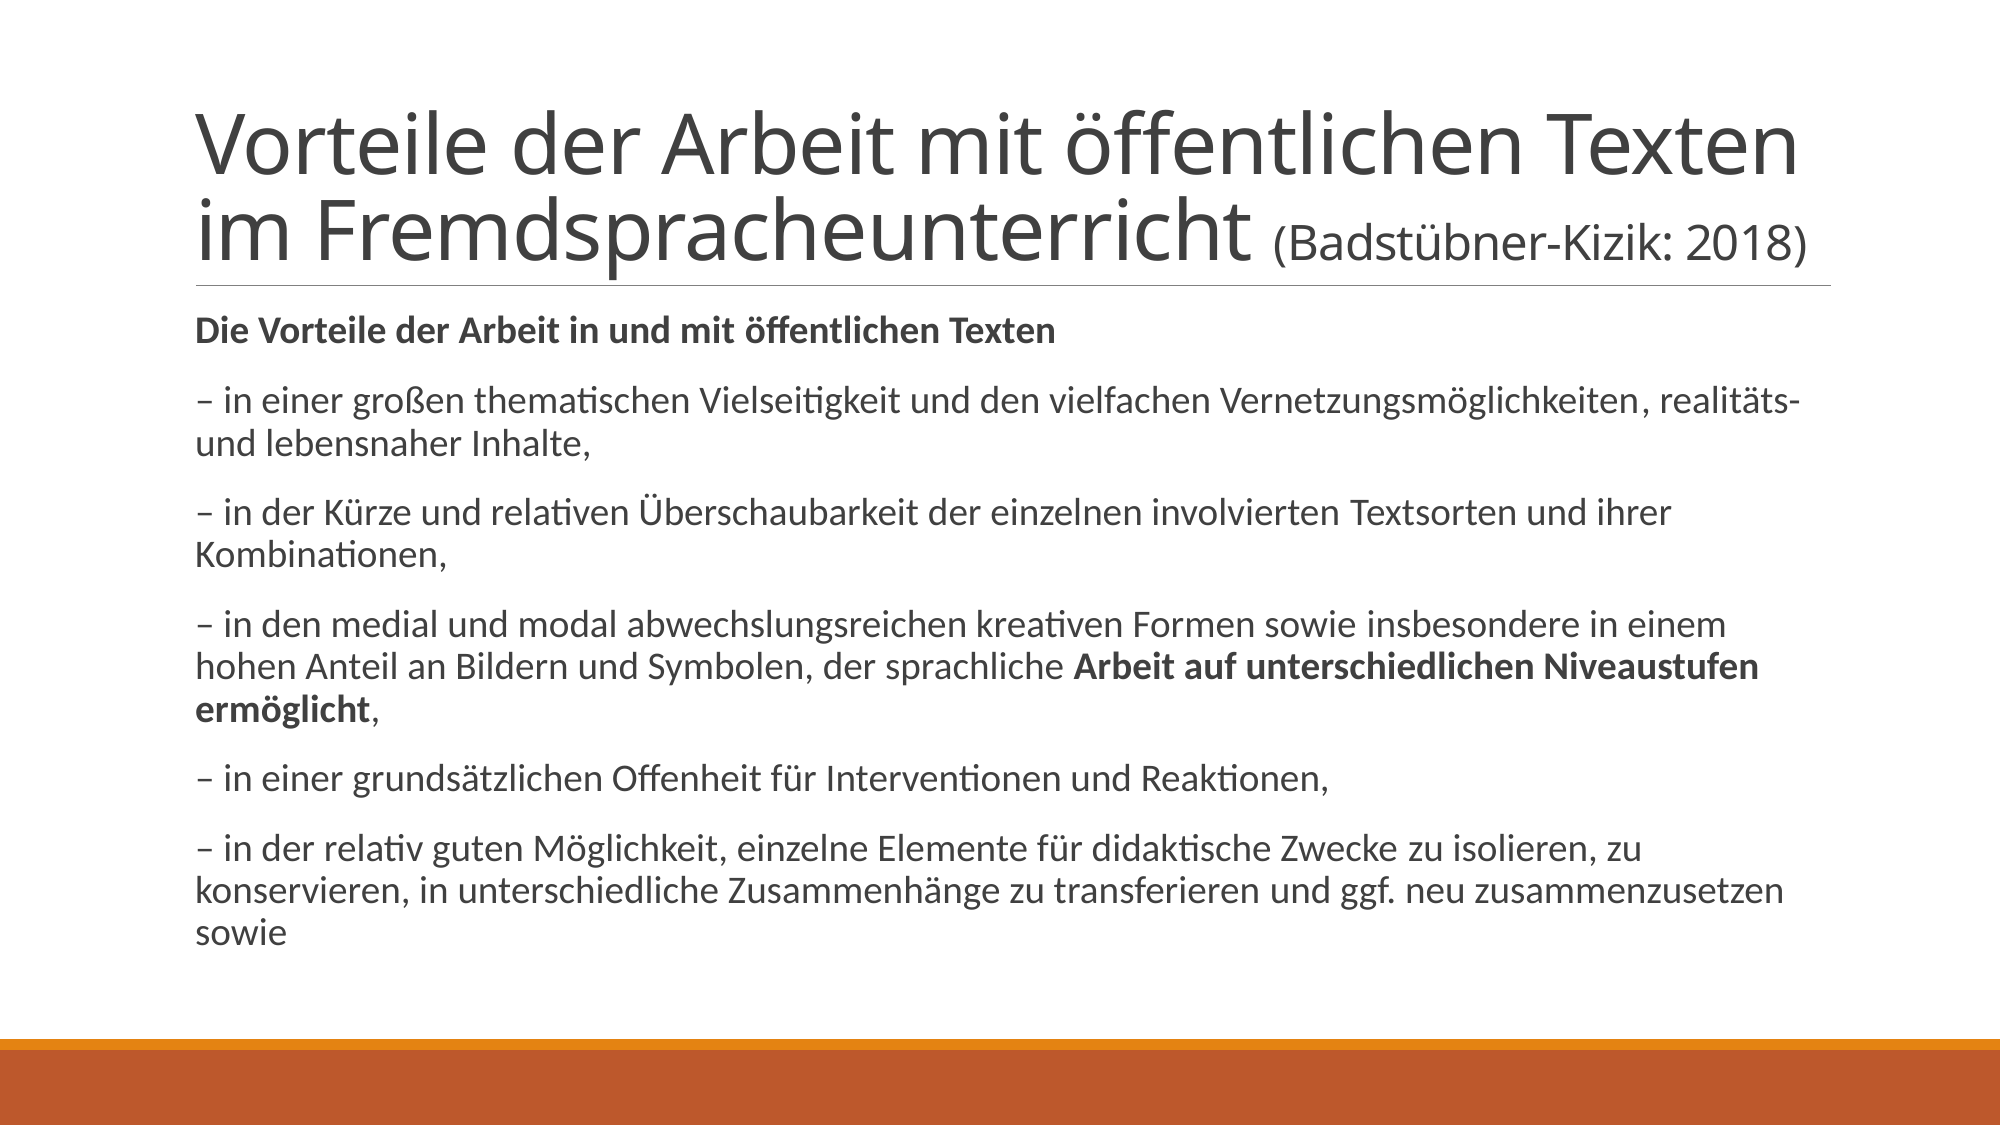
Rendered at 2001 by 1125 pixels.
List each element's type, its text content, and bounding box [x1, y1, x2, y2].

list Die Vorteile der Arbeit in und mit öffentlichen Texten – in einer großen thematischen Vielseitigkeit und den vielfachen Vernetzungsmöglichkeiten, realitäts- und lebensnaher Inhalte, – in der Kürze und relativen Überschaubarkeit der einzelnen involvierten Textsorten und ihrer Kombinationen, – in den medial und modal abwechslungsreichen kreativen Formen sowie insbesondere in einem hohen Anteil an Bildern und Symbolen, der sprachliche Arbeit auf unterschiedlichen Niveaustufen ermöglicht, – in einer grundsätzlichen Offenheit für Interventionen und Reaktionen, – in der relativ guten Möglichkeit, einzelne Elemente für didaktische Zwecke zu isolieren, zu konservieren, in unterschiedliche Zusammenhänge zu transferieren und ggf. neu zusammenzusetzen sowie [180, 302, 1830, 963]
title Vorteile der Arbeit mit öffentlichen Texten im Fremdspracheunterricht (Badstübner-Kizik: 2018) [180, 47, 1830, 285]
